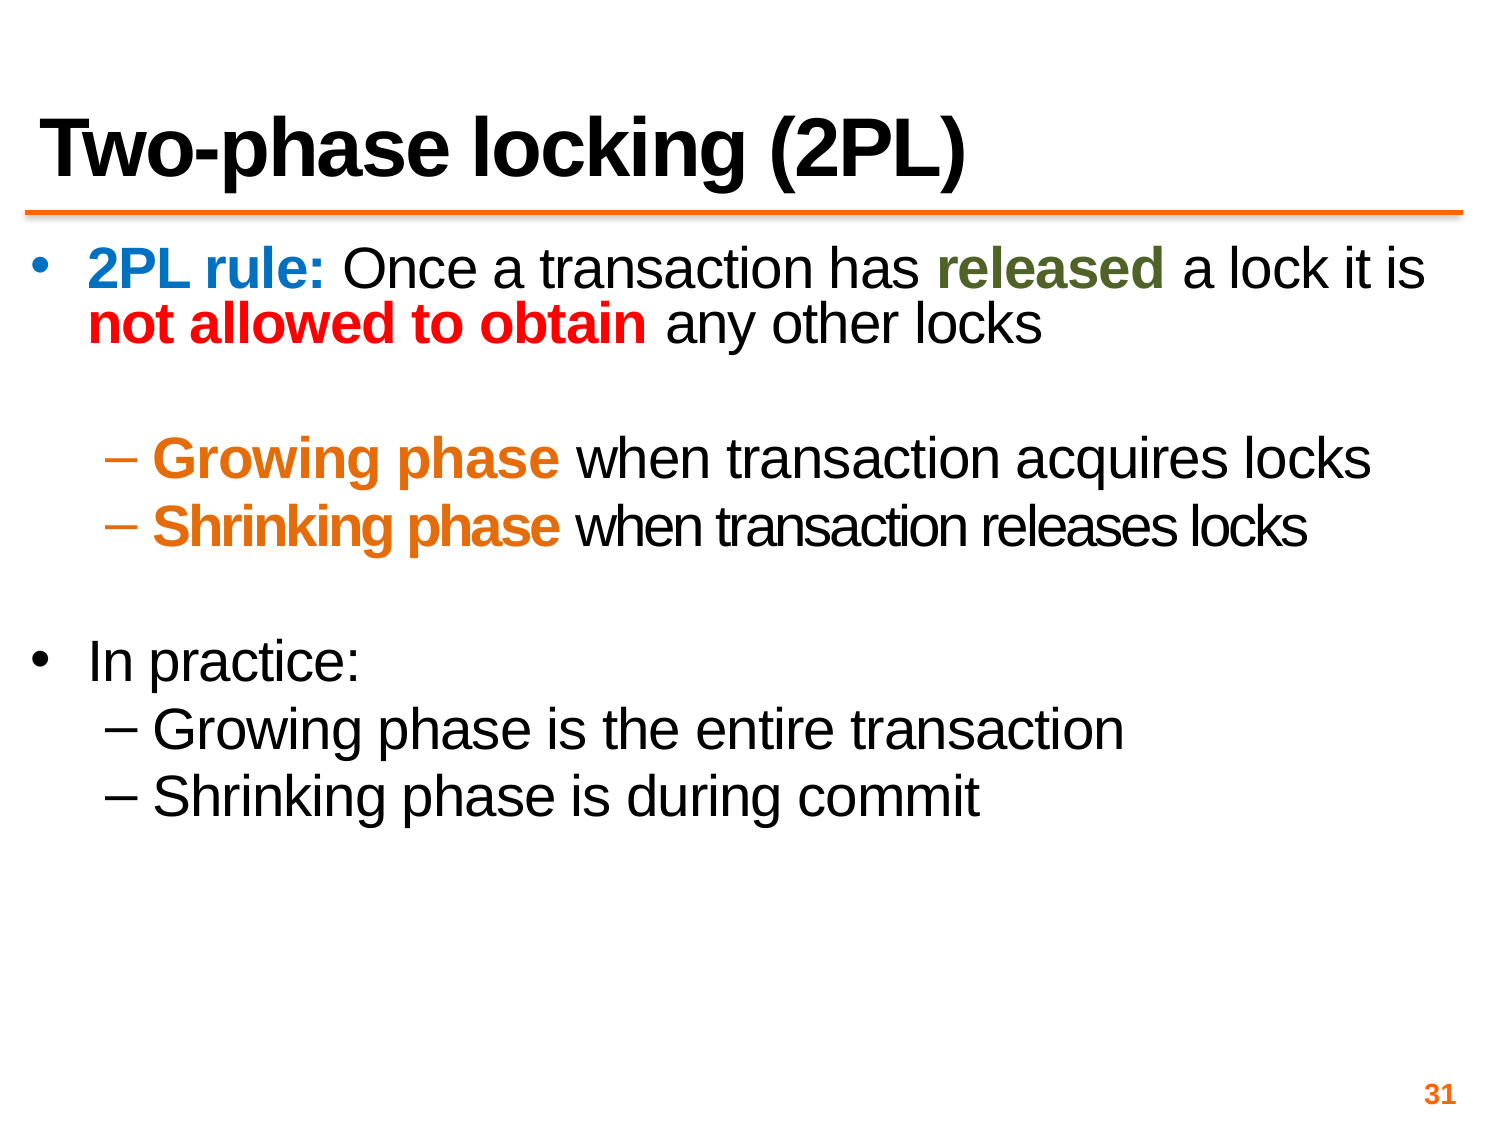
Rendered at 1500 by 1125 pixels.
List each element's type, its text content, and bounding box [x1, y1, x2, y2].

list 2PL rule: Once a transaction has released a lock it is not allowed to obtain any other locks Growing phase when transaction acquires locks Shrinking phase when transaction releases locks In practice: Growing phase is the entire transaction Shrinking phase is during commit [24, 237, 1463, 1063]
slide_number 31 [1112, 1074, 1463, 1110]
title Two-phase locking (2PL) [24, 24, 1463, 201]
